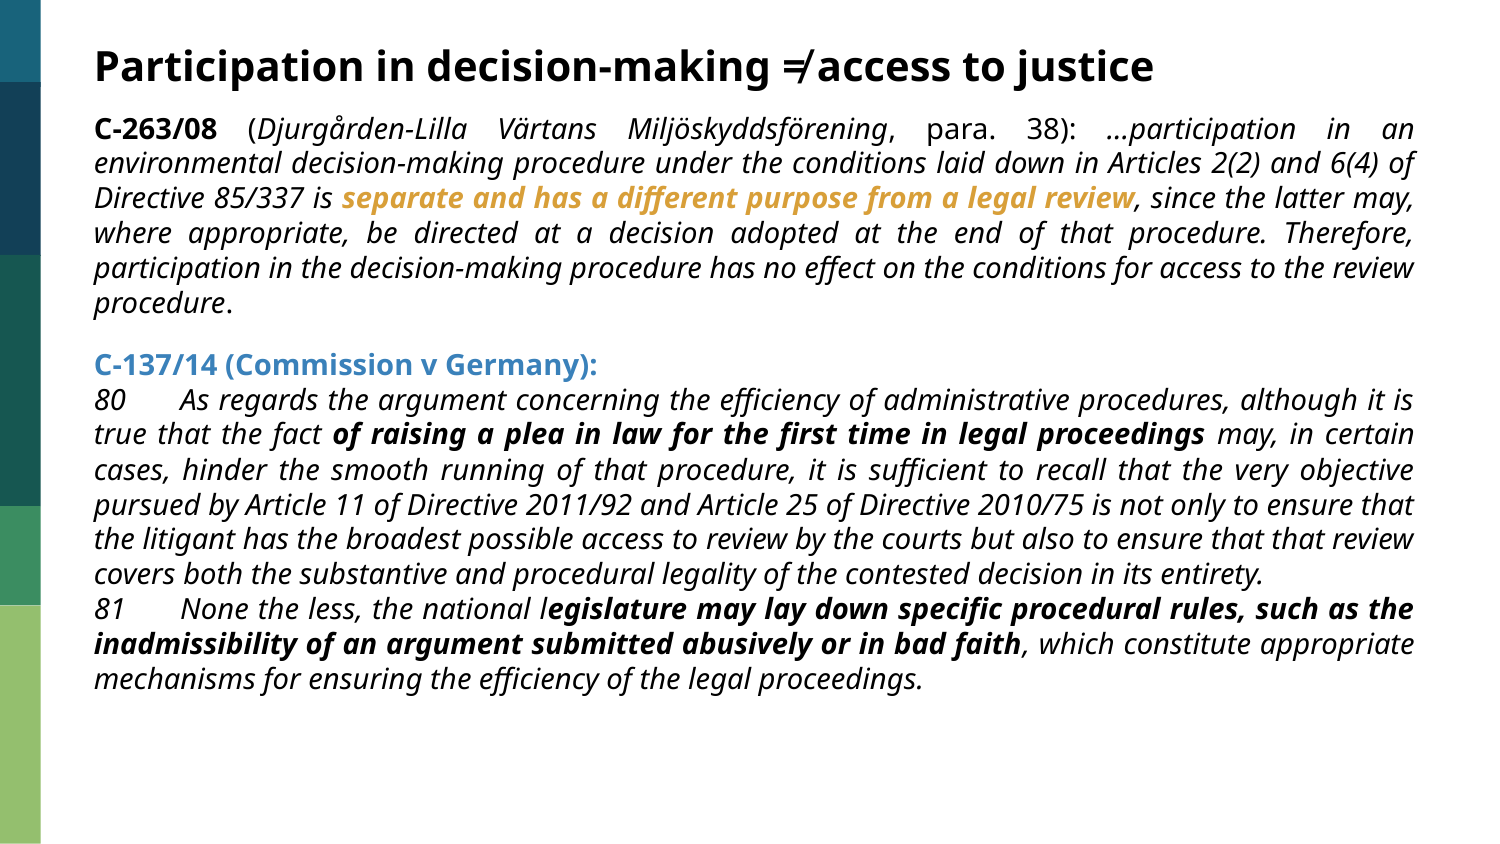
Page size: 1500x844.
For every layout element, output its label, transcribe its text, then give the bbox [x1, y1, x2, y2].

text_box Participation in decision-making ≠ access to justice C-263/08 (Djurgården-Lilla Värtans Miljöskyddsförening, para. 38): ...participation in an environmental decision-making procedure under the conditions laid down in Articles 2(2) and 6(4) of Directive 85/337 is separate and has a different purpose from a legal review, since the latter may, where appropriate, be directed at a decision adopted at the end of that procedure. Therefore, participation in the decision-making procedure has no effect on the conditions for access to the review procedure. C-137/14 (Commission v Germany): 80 As regards the argument concerning the efficiency of administrative procedures, although it is true that the fact of raising a plea in law for the first time in legal proceedings may, in certain cases, hinder the smooth running of that procedure, it is sufficient to recall that the very objective pursued by Article 11 of Directive 2011/92 and Article 25 of Directive 2010/75 is not only to ensure that the litigant has the broadest possible access to review by the courts but also to ensure that that review covers both the substantive and procedural legality of the contested decision in its entirety. 81 None the less, the national legislature may lay down specific procedural rules, such as the inadmissibility of an argument submitted abusively or in bad faith, which constitute appropriate mechanisms for ensuring the efficiency of the legal proceedings. [78, 24, 1431, 135]
